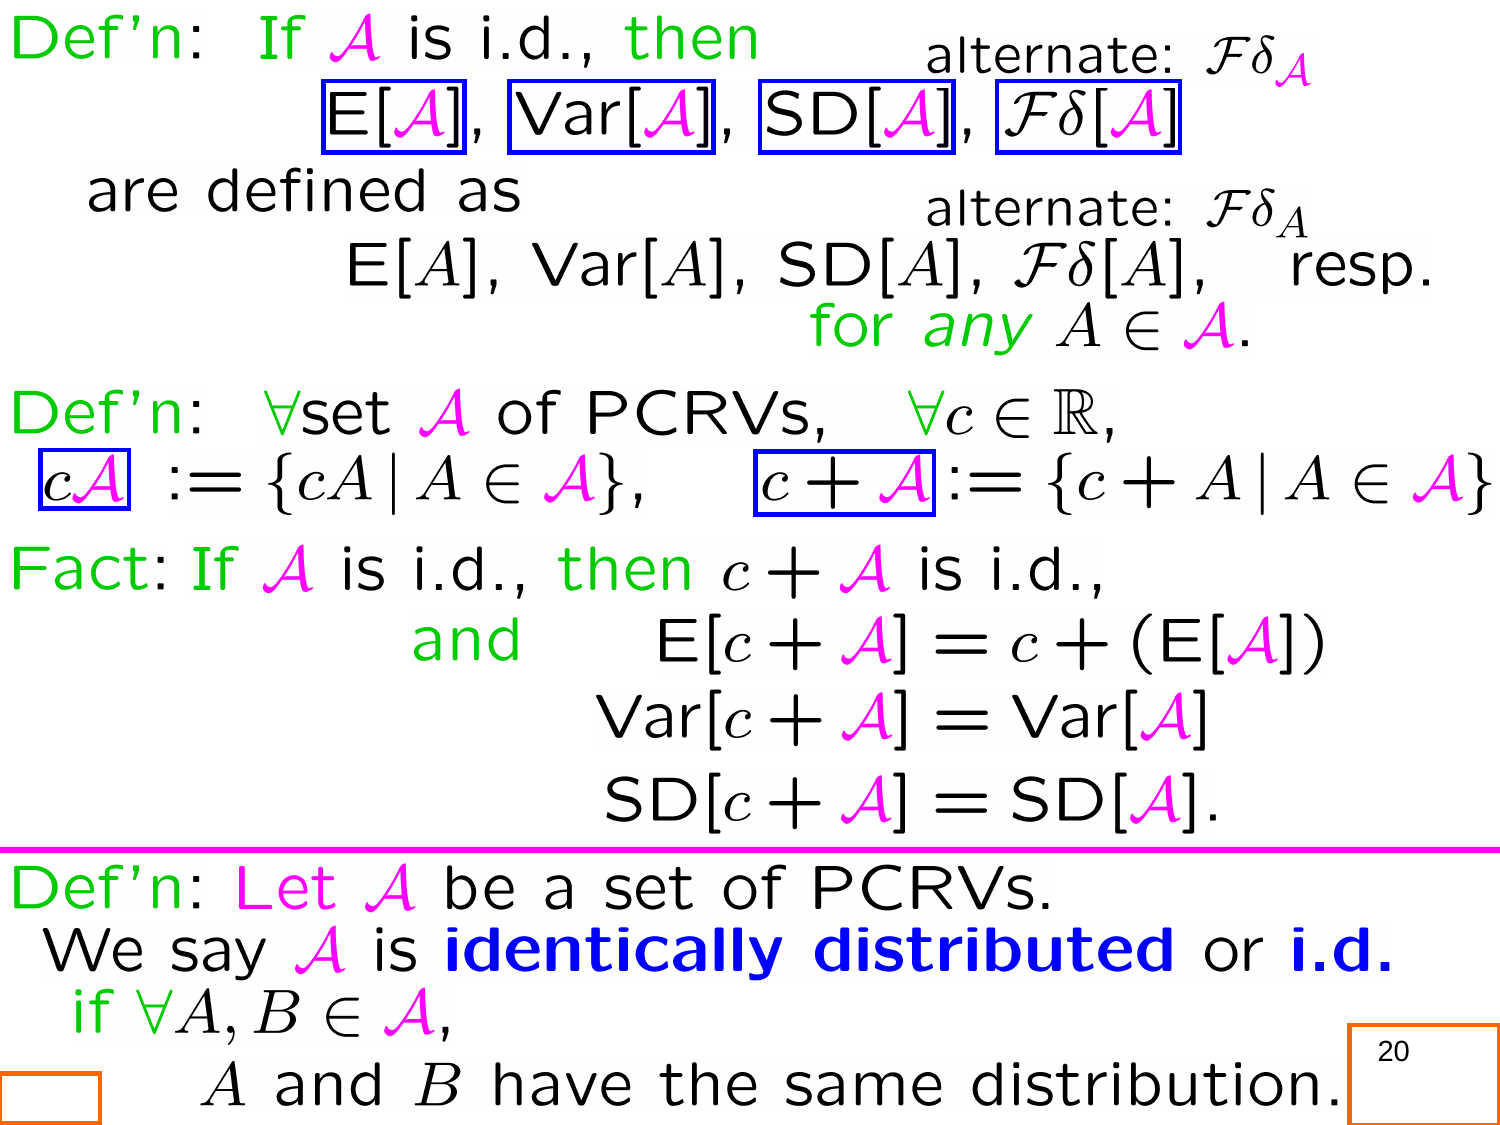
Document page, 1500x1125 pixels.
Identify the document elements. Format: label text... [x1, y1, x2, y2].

picture [348, 187, 1430, 357]
picture [262, 387, 1113, 444]
picture [593, 689, 1207, 752]
picture [949, 451, 1493, 518]
picture [40, 924, 1392, 981]
picture [412, 614, 518, 662]
picture [12, 387, 202, 435]
text_box [40, 449, 129, 457]
text_box [323, 80, 465, 91]
picture [74, 987, 451, 1047]
text_box [760, 80, 920, 85]
picture [12, 545, 165, 590]
text_box [509, 80, 714, 85]
text_box [931, 452, 935, 515]
slide_number 20 [1074, 1024, 1425, 1103]
picture [87, 165, 522, 213]
picture [657, 612, 1324, 676]
picture [237, 862, 1050, 913]
picture [12, 862, 202, 910]
picture [44, 453, 126, 504]
picture [12, 12, 202, 60]
picture [191, 543, 1104, 600]
picture [168, 451, 644, 518]
picture [762, 453, 930, 510]
picture [199, 1058, 1338, 1106]
text_box [755, 452, 760, 515]
picture [257, 12, 757, 69]
picture [328, 34, 1313, 150]
text_box [1349, 1025, 1500, 1125]
text_box [0, 1073, 100, 1124]
picture [605, 771, 1216, 835]
